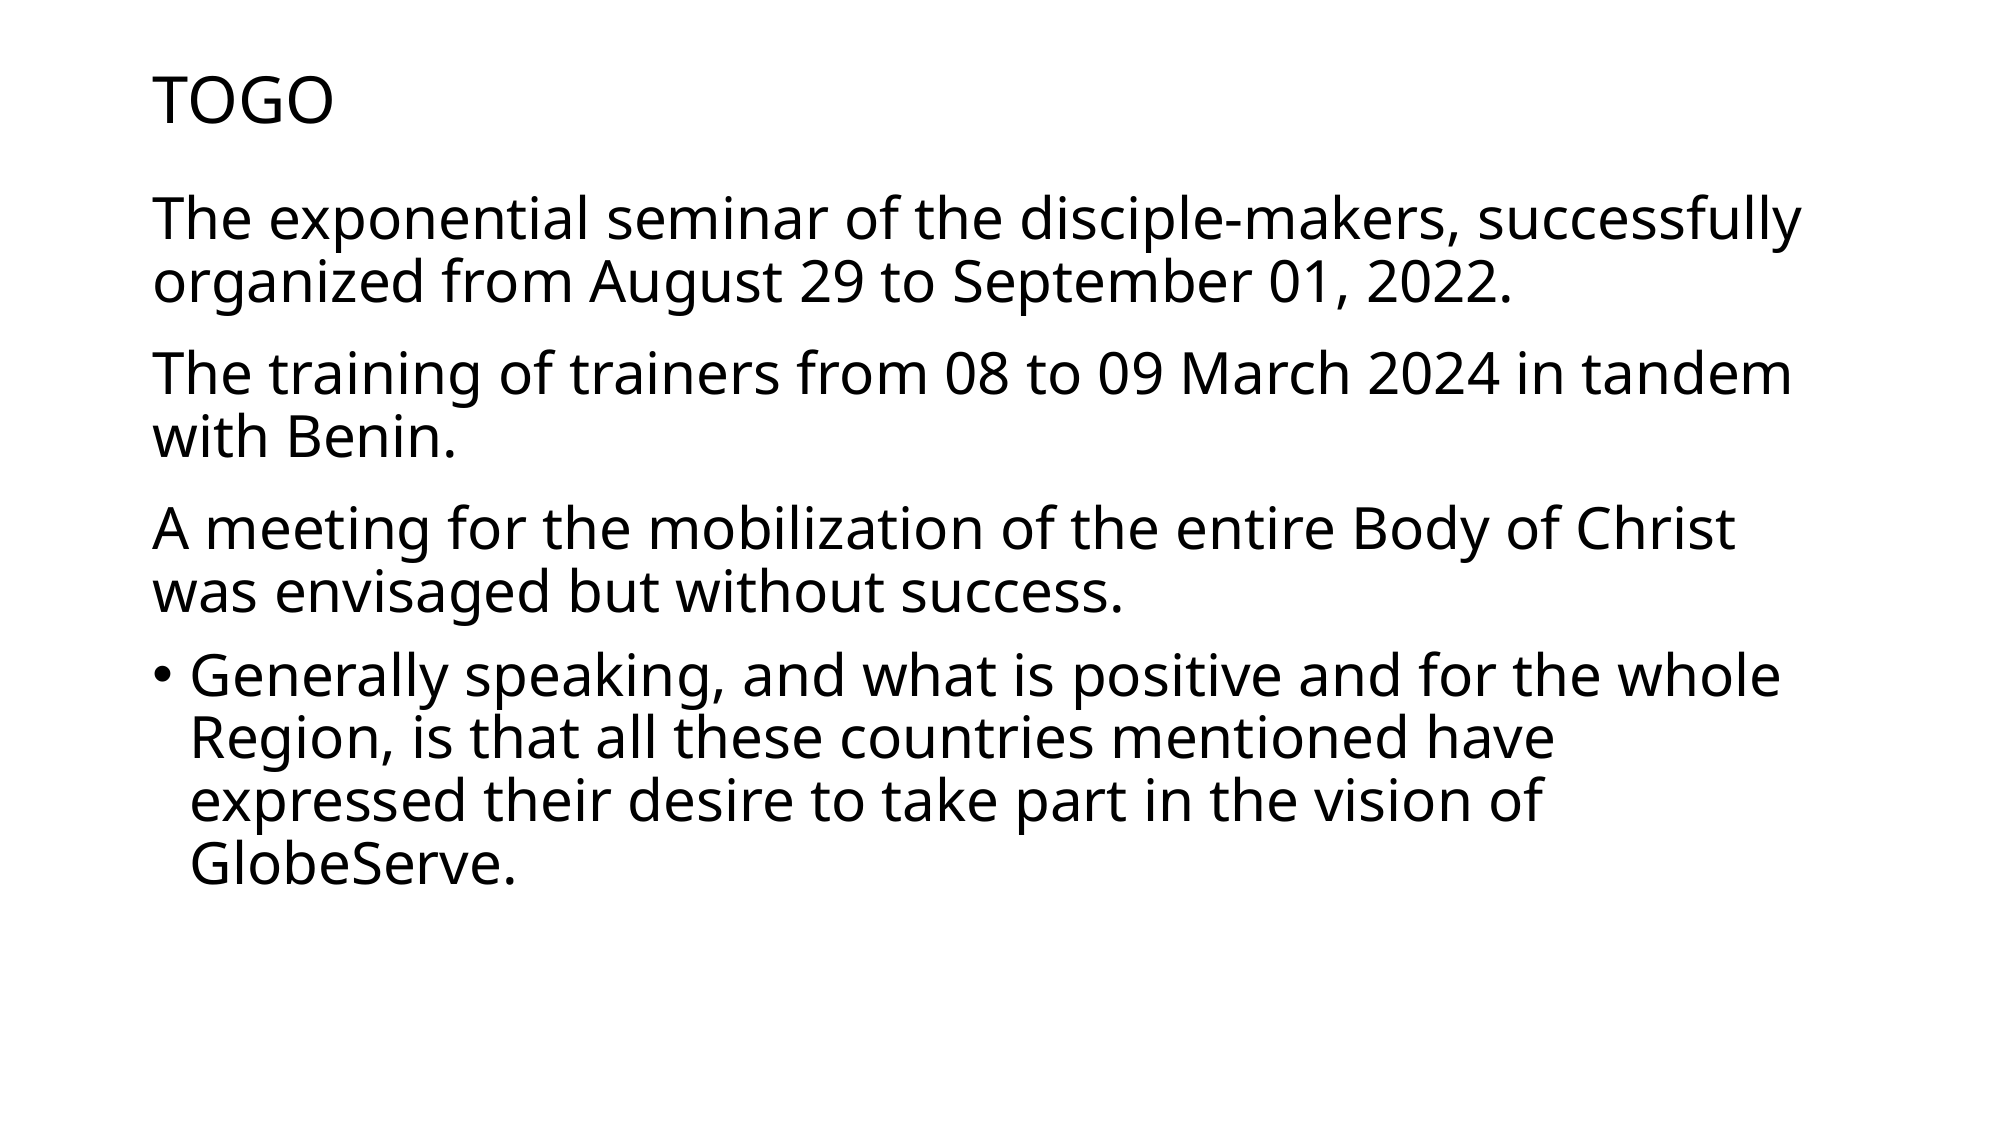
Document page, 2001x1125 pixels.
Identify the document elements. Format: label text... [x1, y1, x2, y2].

title TOGO [137, 59, 1863, 146]
list The exponential seminar of the disciple-makers, successfully organized from August 29 to September 01, 2022. The training of trainers from 08 to 09 March 2024 in tandem with Benin. A meeting for the mobilization of the entire Body of Christ was envisaged but without success. Generally speaking, and what is positive and for the whole Region, is that all these countries mentioned have expressed their desire to take part in the vision of GlobeServe. [137, 181, 1863, 1066]
